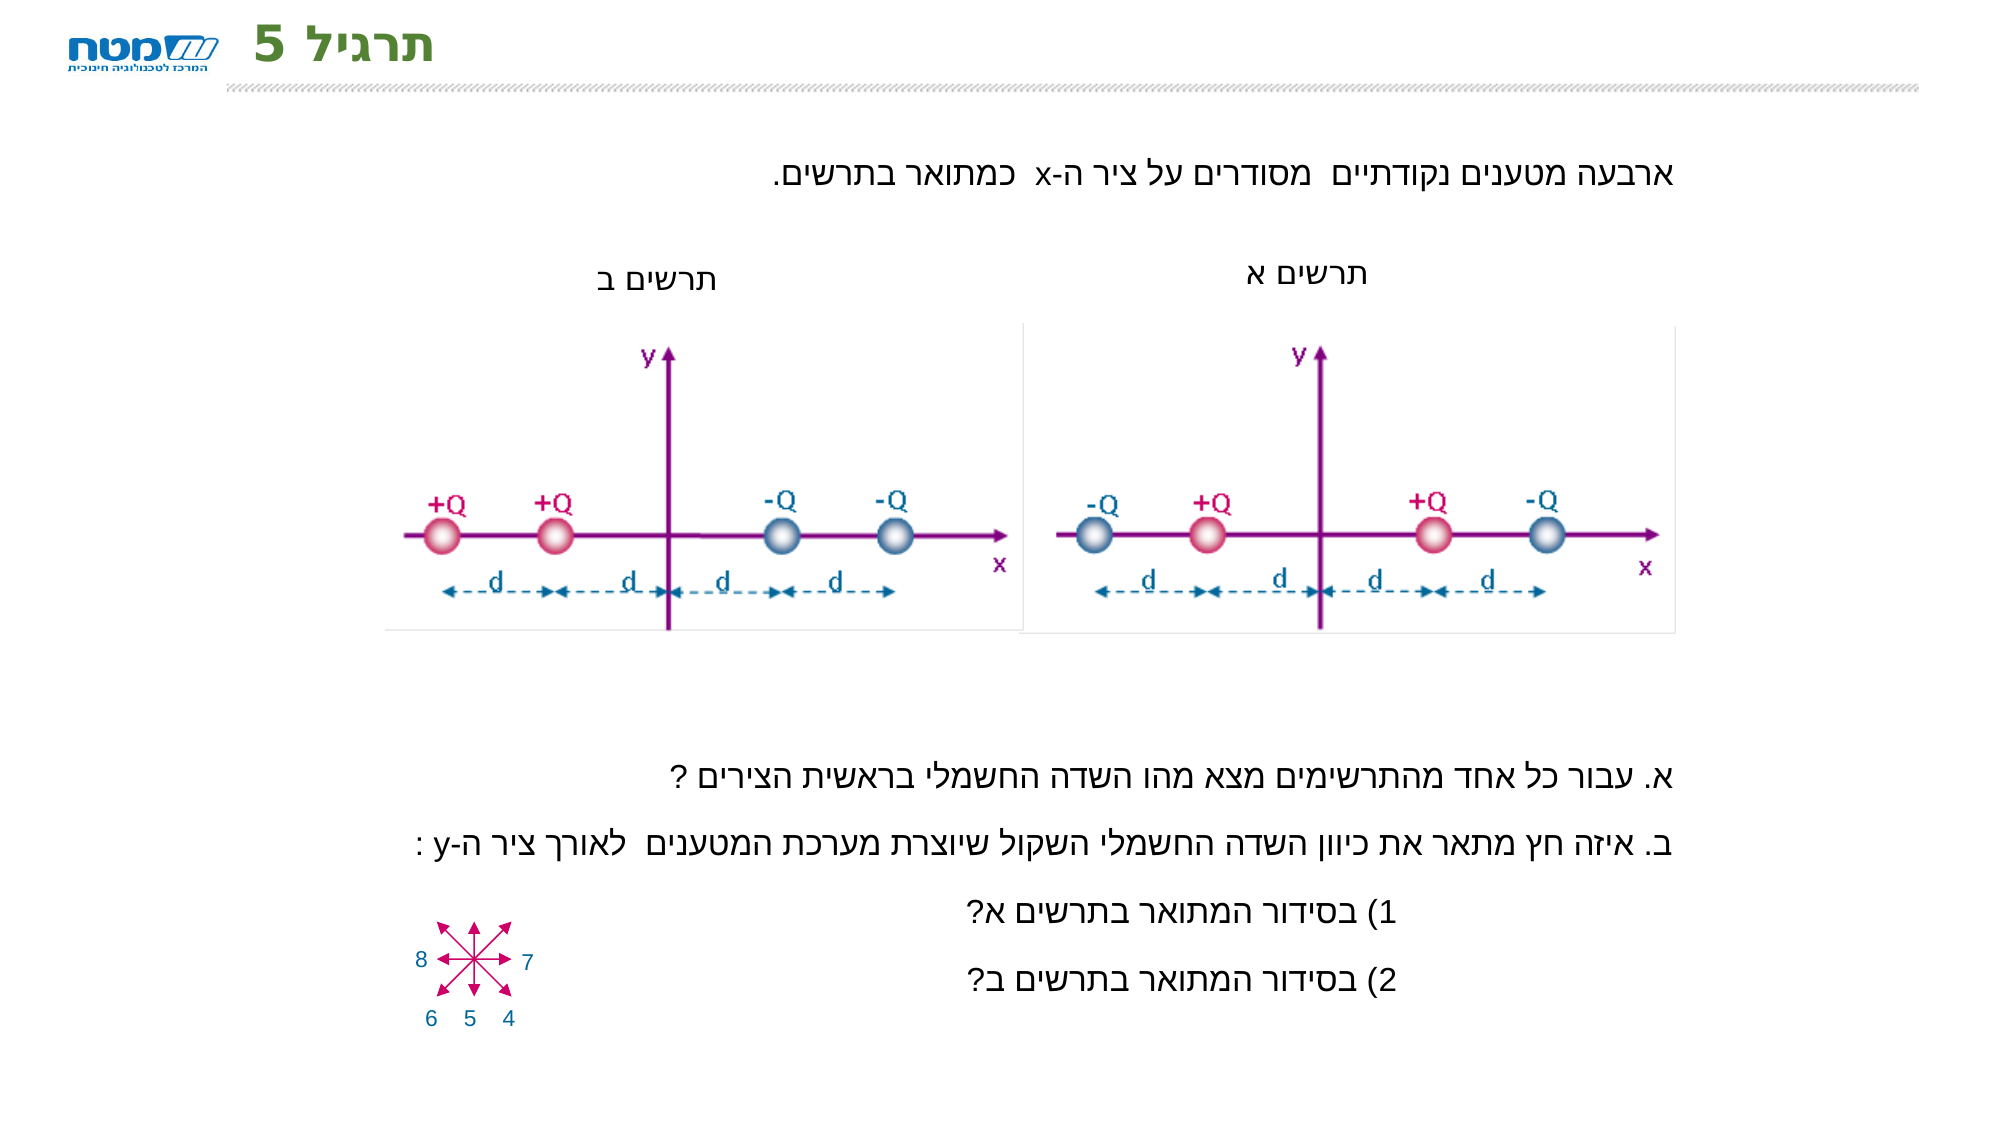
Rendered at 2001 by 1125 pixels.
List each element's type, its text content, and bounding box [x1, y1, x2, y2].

text_box תרשים א [1200, 243, 1414, 299]
title תרגיל 5 [237, 15, 1918, 75]
text_box תרשים ב [551, 249, 764, 305]
picture [55, 30, 220, 79]
picture [227, 81, 1919, 97]
list ארבעה מטענים נקודתיים מסודרים על ציר ה-x כמתואר בתרשים. א. עבור כל אחד מהתרשימים מצא מהו השדה החשמלי בראשית הצירים ? ב. איזה חץ מתאר את כיוון השדה החשמלי השקול שיוצרת מערכת המטענים לאורך ציר ה-y : 1) בסידור המתואר בתרשים א? 2) בסידור המתואר בתרשים ב? [338, 116, 1690, 1106]
picture [385, 323, 1678, 635]
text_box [397, 881, 550, 1034]
